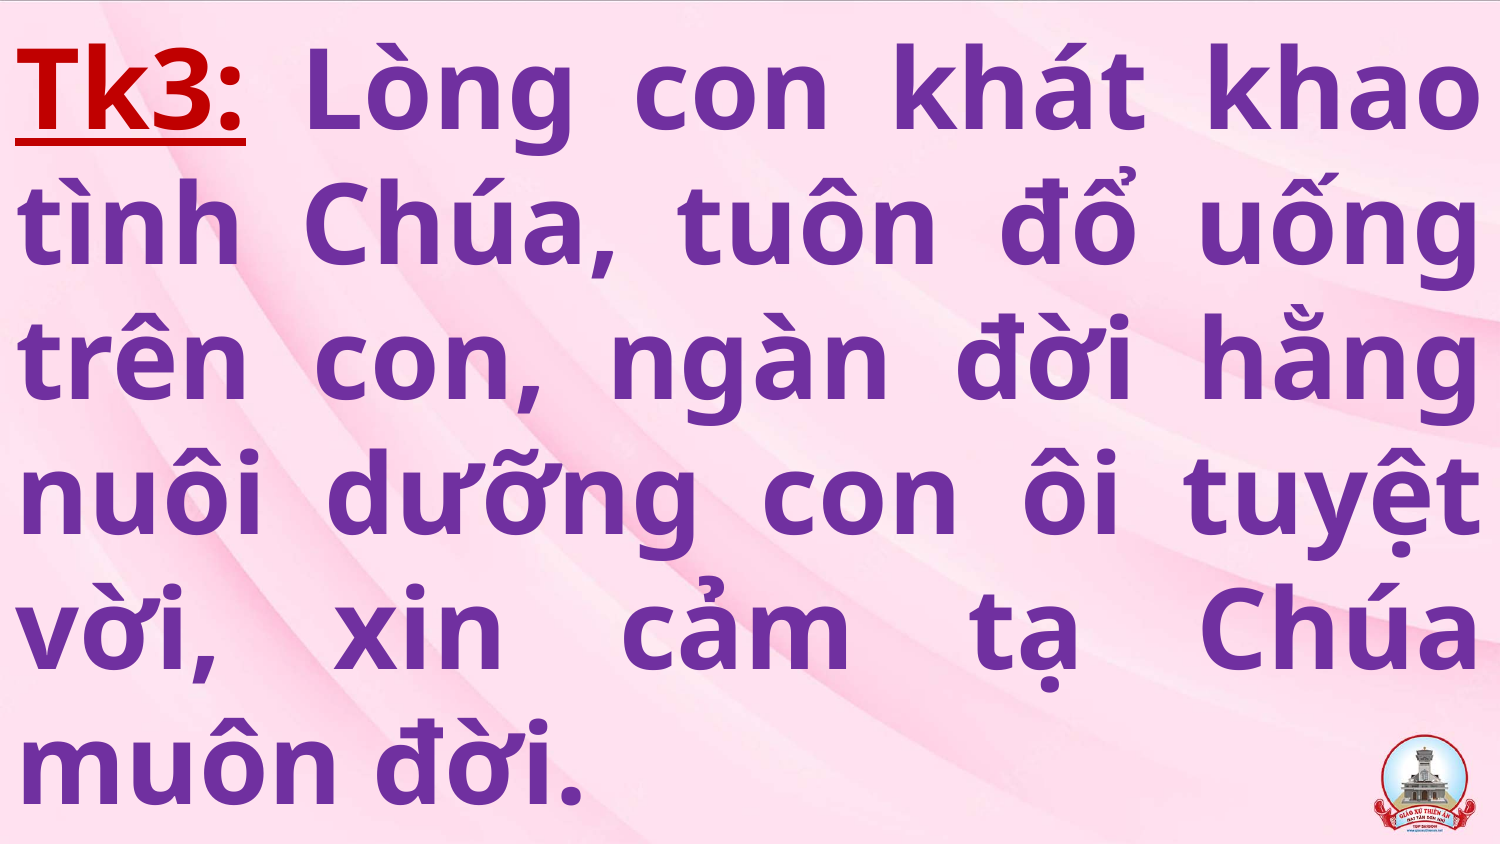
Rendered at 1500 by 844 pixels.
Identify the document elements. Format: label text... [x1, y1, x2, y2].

title Tk3: Lòng con khát khao tình Chúa, tuôn đổ uống trên con, ngàn đời hằng nuôi dưỡng con ôi tuyệt vời, xin cảm tạ Chúa muôn đời. [0, 0, 1500, 844]
